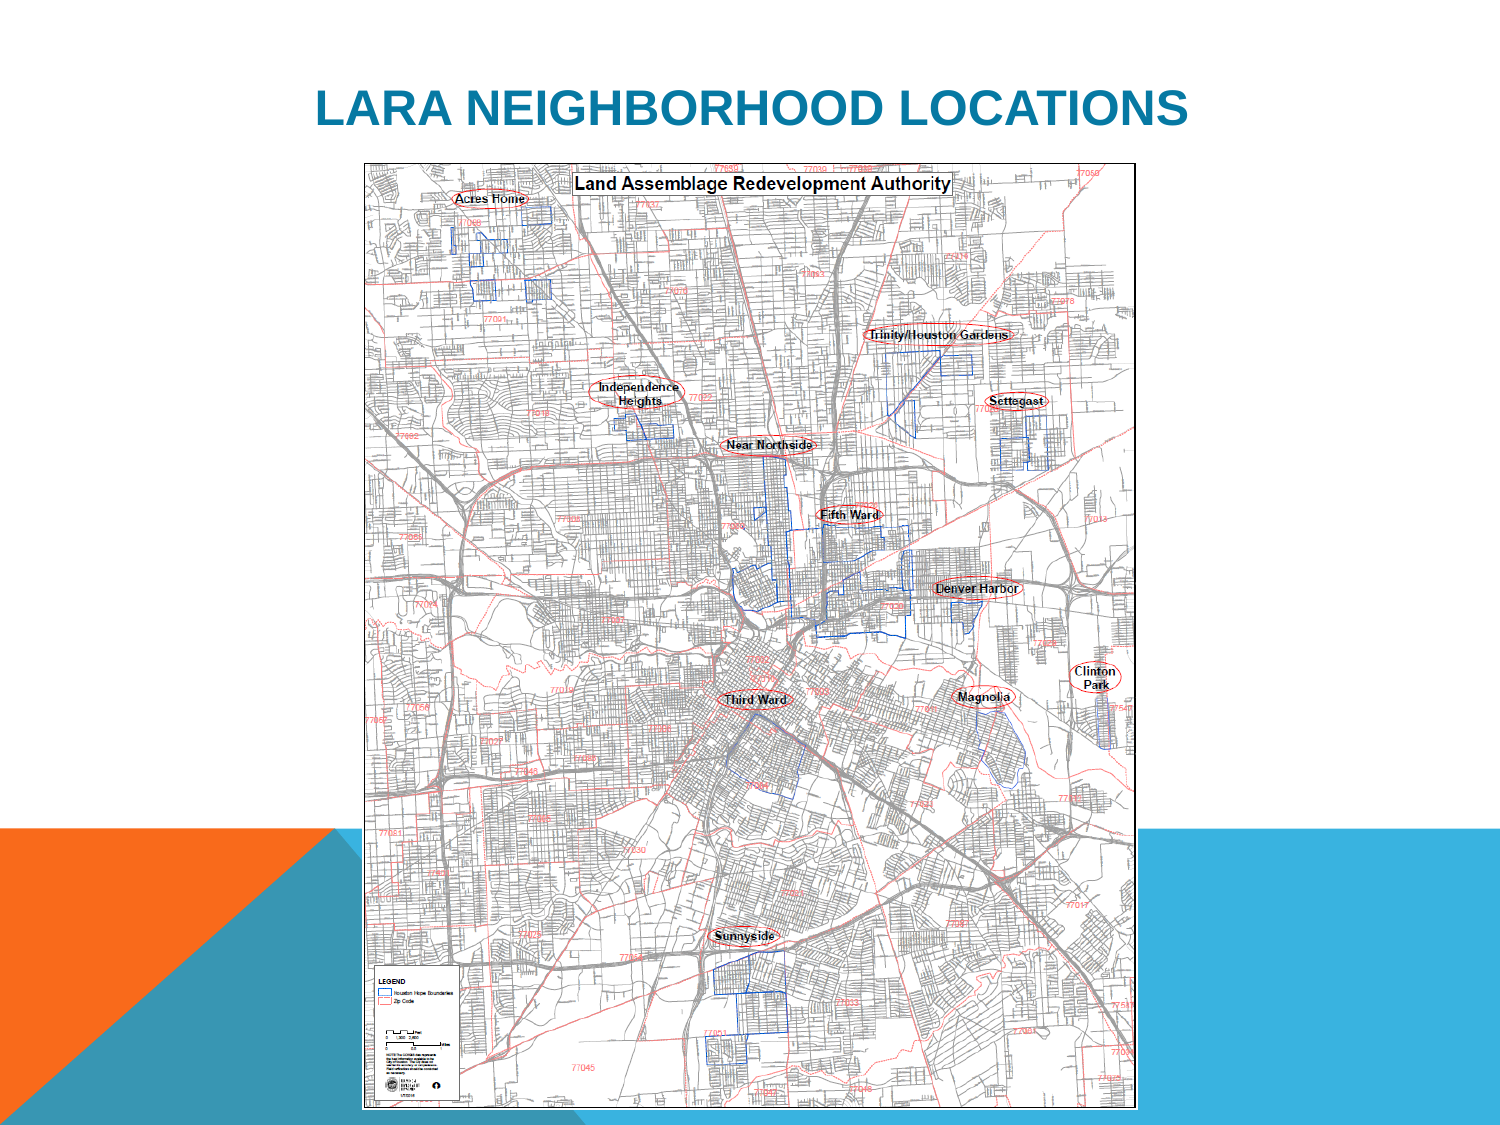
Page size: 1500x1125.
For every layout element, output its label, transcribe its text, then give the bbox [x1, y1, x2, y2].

title LARA Neighborhood Locations [135, 60, 1369, 150]
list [362, 162, 1138, 1110]
